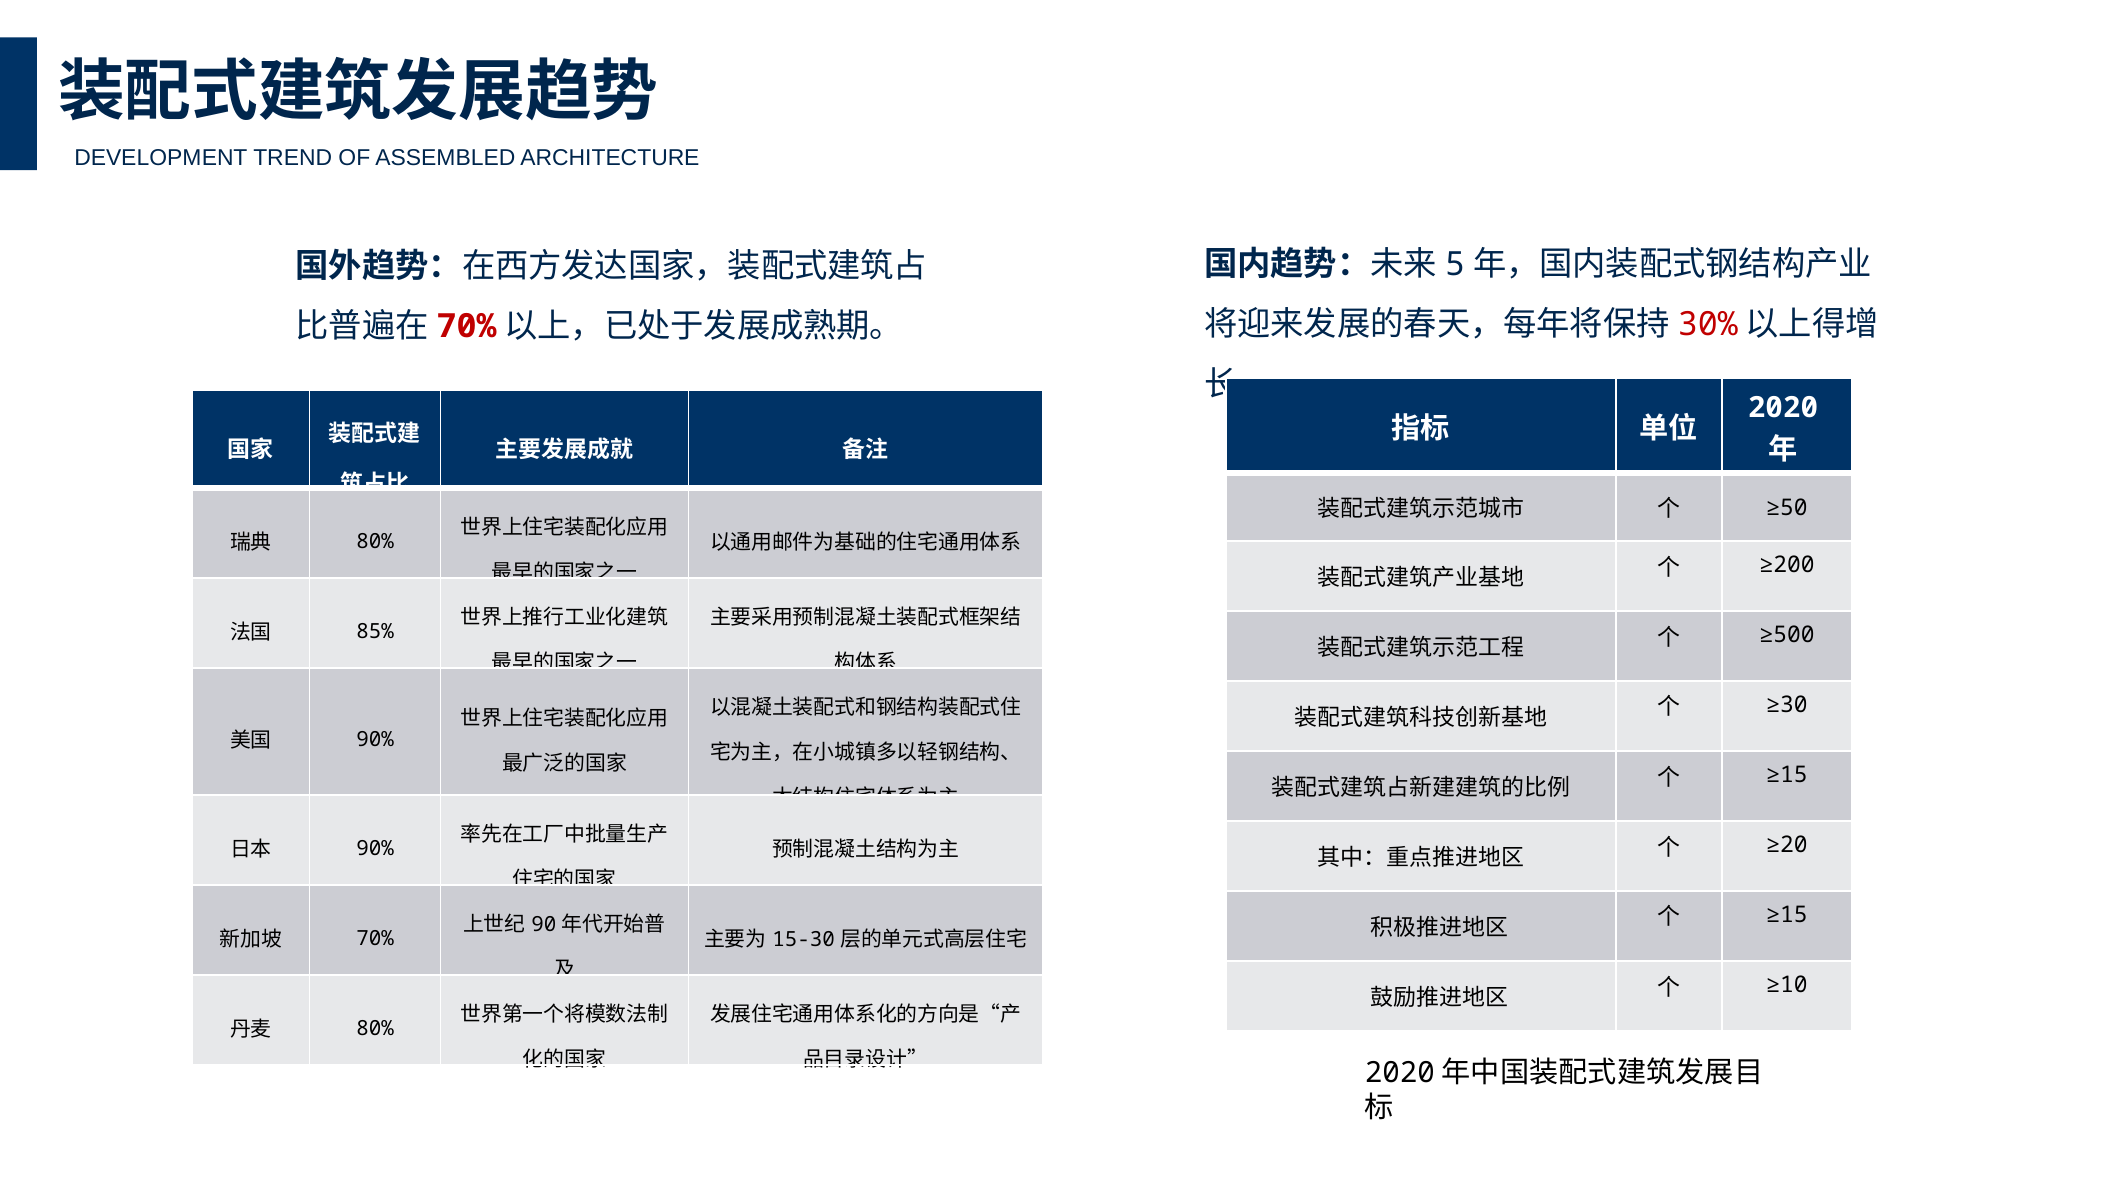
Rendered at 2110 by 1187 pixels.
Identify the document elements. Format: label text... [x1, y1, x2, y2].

table_cell ≥30 [1723, 682, 1851, 750]
table_cell 装配式建筑产业基地 [1227, 542, 1615, 610]
table_cell 个 [1617, 612, 1721, 680]
table_cell ≥50 [1723, 476, 1851, 540]
table_cell 发展住宅通用体系化的方向是“产品目录设计” [689, 976, 1042, 1064]
table_cell 个 [1617, 682, 1721, 750]
table_cell 个 [1617, 476, 1721, 540]
table_cell 个 [1617, 752, 1721, 820]
text_box DEVELOPMENT TREND OF ASSEMBLED ARCHITECTURE [74, 142, 724, 171]
table_cell 其中：重点推进地区 [1227, 822, 1615, 890]
table_cell ≥500 [1723, 612, 1851, 680]
table_header 装配式建筑占比 [310, 391, 440, 485]
table_cell 80% [310, 976, 440, 1064]
table_header 指标 [1227, 379, 1615, 470]
table_cell 新加坡 [193, 886, 309, 974]
table_cell 日本 [193, 796, 309, 884]
text_box [0, 36, 38, 171]
table_cell 个 [1617, 542, 1721, 610]
table_header 主要发展成就 [441, 391, 688, 485]
table_cell 90% [310, 796, 440, 884]
table_cell 85% [310, 579, 440, 667]
table_cell ≥15 [1723, 752, 1851, 820]
table_cell 预制混凝土结构为主 [689, 796, 1042, 884]
table_cell 装配式建筑示范工程 [1227, 612, 1615, 680]
table_cell ≥10 [1723, 962, 1851, 1030]
text_box 装配式建筑发展趋势 [58, 47, 745, 208]
table_cell 世界上推行工业化建筑最早的国家之一 [441, 579, 688, 667]
table_cell 以混凝土装配式和钢结构装配式住宅为主，在小城镇多以轻钢结构、木结构住宅体系为主 [689, 669, 1042, 794]
table_cell 个 [1617, 962, 1721, 1030]
table_cell 丹麦 [193, 976, 309, 1064]
table_cell 世界上住宅装配化应用最早的国家之一 [441, 491, 688, 577]
table_header 2020年 [1723, 379, 1851, 470]
table_cell 世界上住宅装配化应用最广泛的国家 [441, 669, 688, 794]
table_cell 装配式建筑科技创新基地 [1227, 682, 1615, 750]
table_cell ≥15 [1723, 892, 1851, 960]
table_cell 美国 [193, 669, 309, 794]
table_cell 80% [310, 491, 440, 577]
table_cell 装配式建筑示范城市 [1227, 476, 1615, 540]
table_cell 70% [310, 886, 440, 974]
table_cell 世界第一个将模数法制化的国家 [441, 976, 688, 1064]
table_cell 主要采用预制混凝土装配式框架结构体系 [689, 579, 1042, 667]
text_box 2020年中国装配式建筑发展目标 [1350, 1045, 1793, 1131]
table_cell 主要为15-30层的单元式高层住宅 [689, 886, 1042, 974]
table_cell 以通用邮件为基础的住宅通用体系 [689, 491, 1042, 577]
table_cell 积极推进地区 [1227, 892, 1615, 960]
table_cell 鼓励推进地区 [1227, 962, 1615, 1030]
text_box 国内趋势：未来5年，国内装配式钢结构产业将迎来发展的春天，每年将保持30%以上得增长。 [1189, 215, 1911, 410]
table_cell 装配式建筑占新建建筑的比例 [1227, 752, 1615, 820]
table_header 国家 [193, 391, 309, 485]
table_cell 90% [310, 669, 440, 794]
table_cell 上世纪90年代开始普及 [441, 886, 688, 974]
table_header 备注 [689, 391, 1042, 485]
table_cell ≥20 [1723, 822, 1851, 890]
table_cell 率先在工厂中批量生产住宅的国家 [441, 796, 688, 884]
table_cell 个 [1617, 892, 1721, 960]
table_cell 瑞典 [193, 491, 309, 577]
table_header 单位 [1617, 379, 1721, 470]
table_cell 个 [1617, 822, 1721, 890]
table_cell ≥200 [1723, 542, 1851, 610]
text_box 国外趋势：在西方发达国家，装配式建筑占比普遍在70%以上，已处于发展成熟期。 [280, 217, 955, 352]
table_cell 法国 [193, 579, 309, 667]
